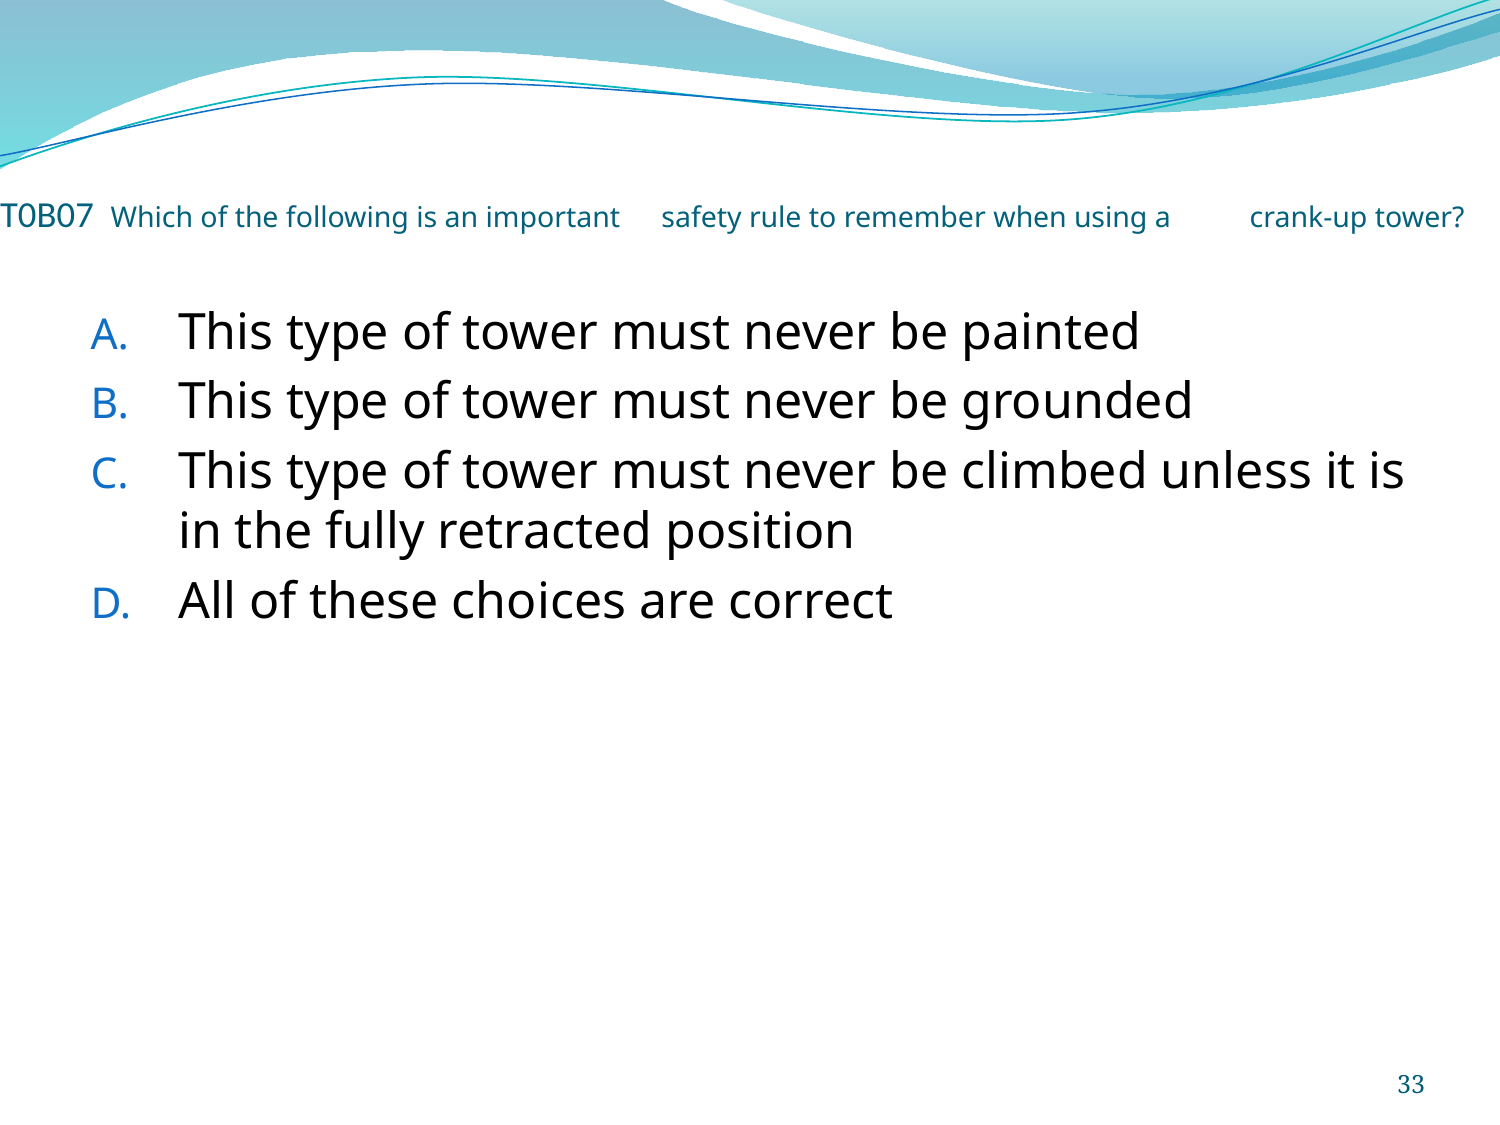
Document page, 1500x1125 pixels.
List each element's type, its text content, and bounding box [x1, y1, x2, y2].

slide_number 33 [1299, 1042, 1425, 1103]
title T0B07 Which of the following is an important safety rule to remember when using a crank-up tower? [0, 171, 1500, 236]
list This type of tower must never be painted This type of tower must never be grounded This type of tower must never be climbed unless it is in the fully retracted position All of these choices are correct [0, 291, 1462, 892]
